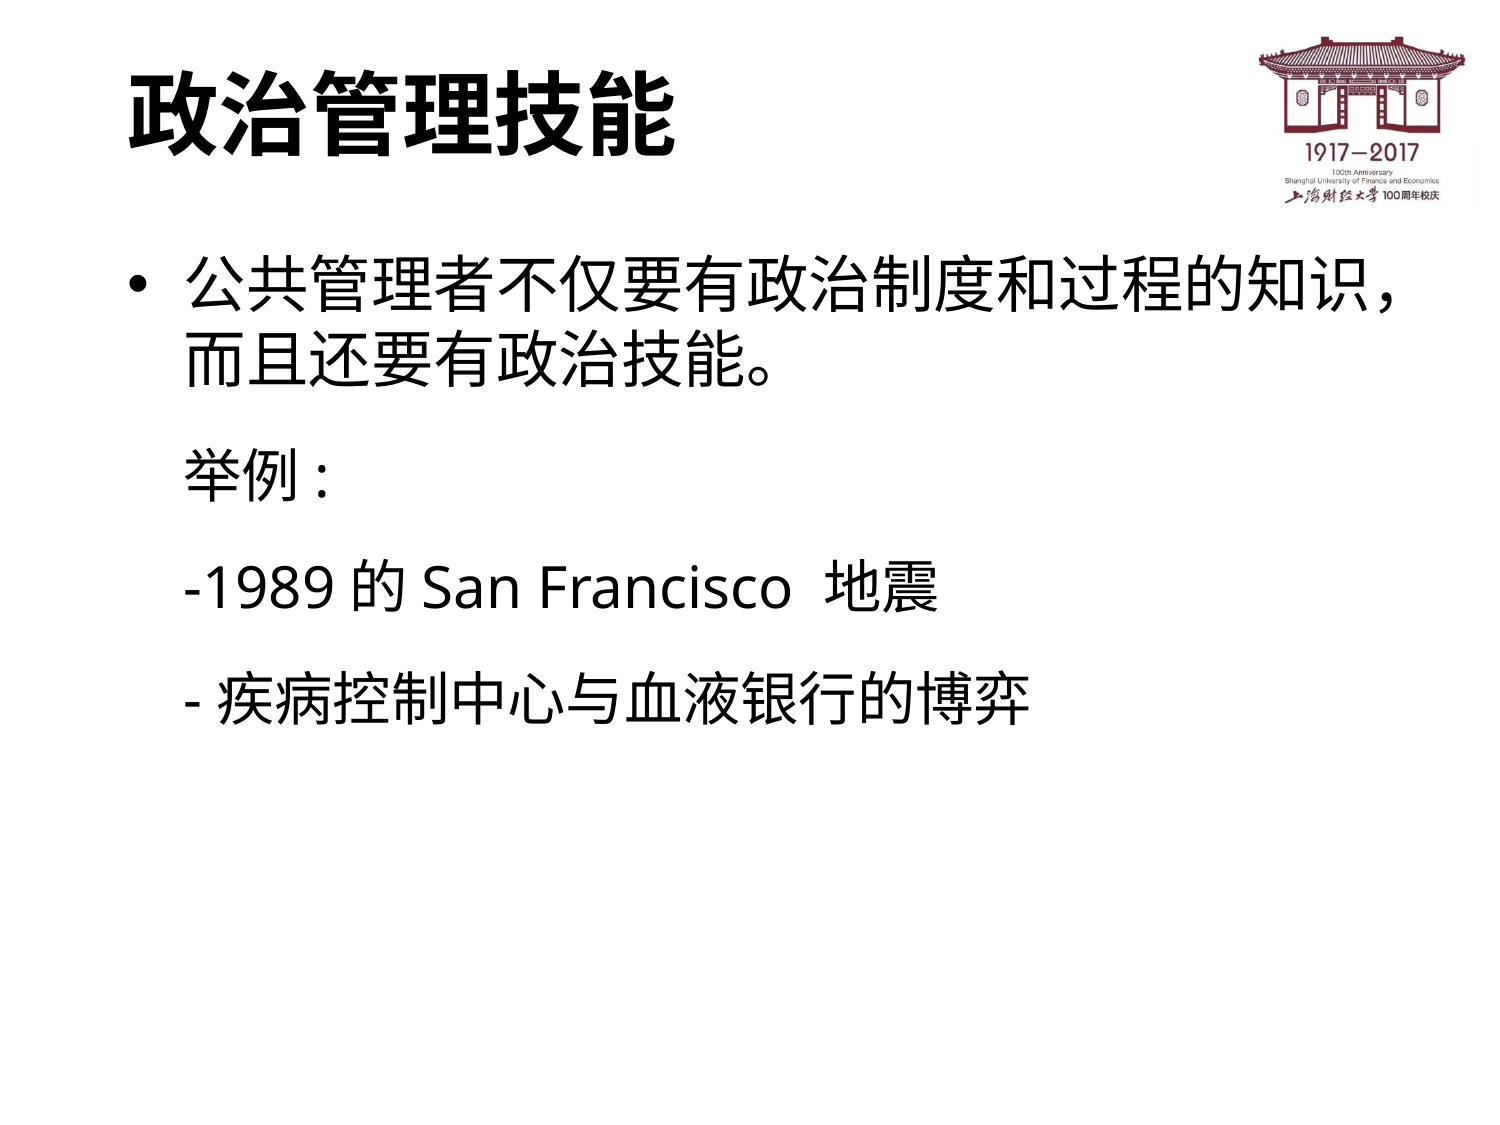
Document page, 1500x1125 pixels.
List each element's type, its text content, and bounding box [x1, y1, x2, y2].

list 公共管理者不仅要有政治制度和过程的知识，而且还要有政治技能。 举例: -1989的San Francisco 地震 -疾病控制中心与血液银行的博弈 [112, 237, 1388, 1038]
title 政治管理技能 [112, 30, 1388, 194]
picture [1246, 0, 1477, 208]
